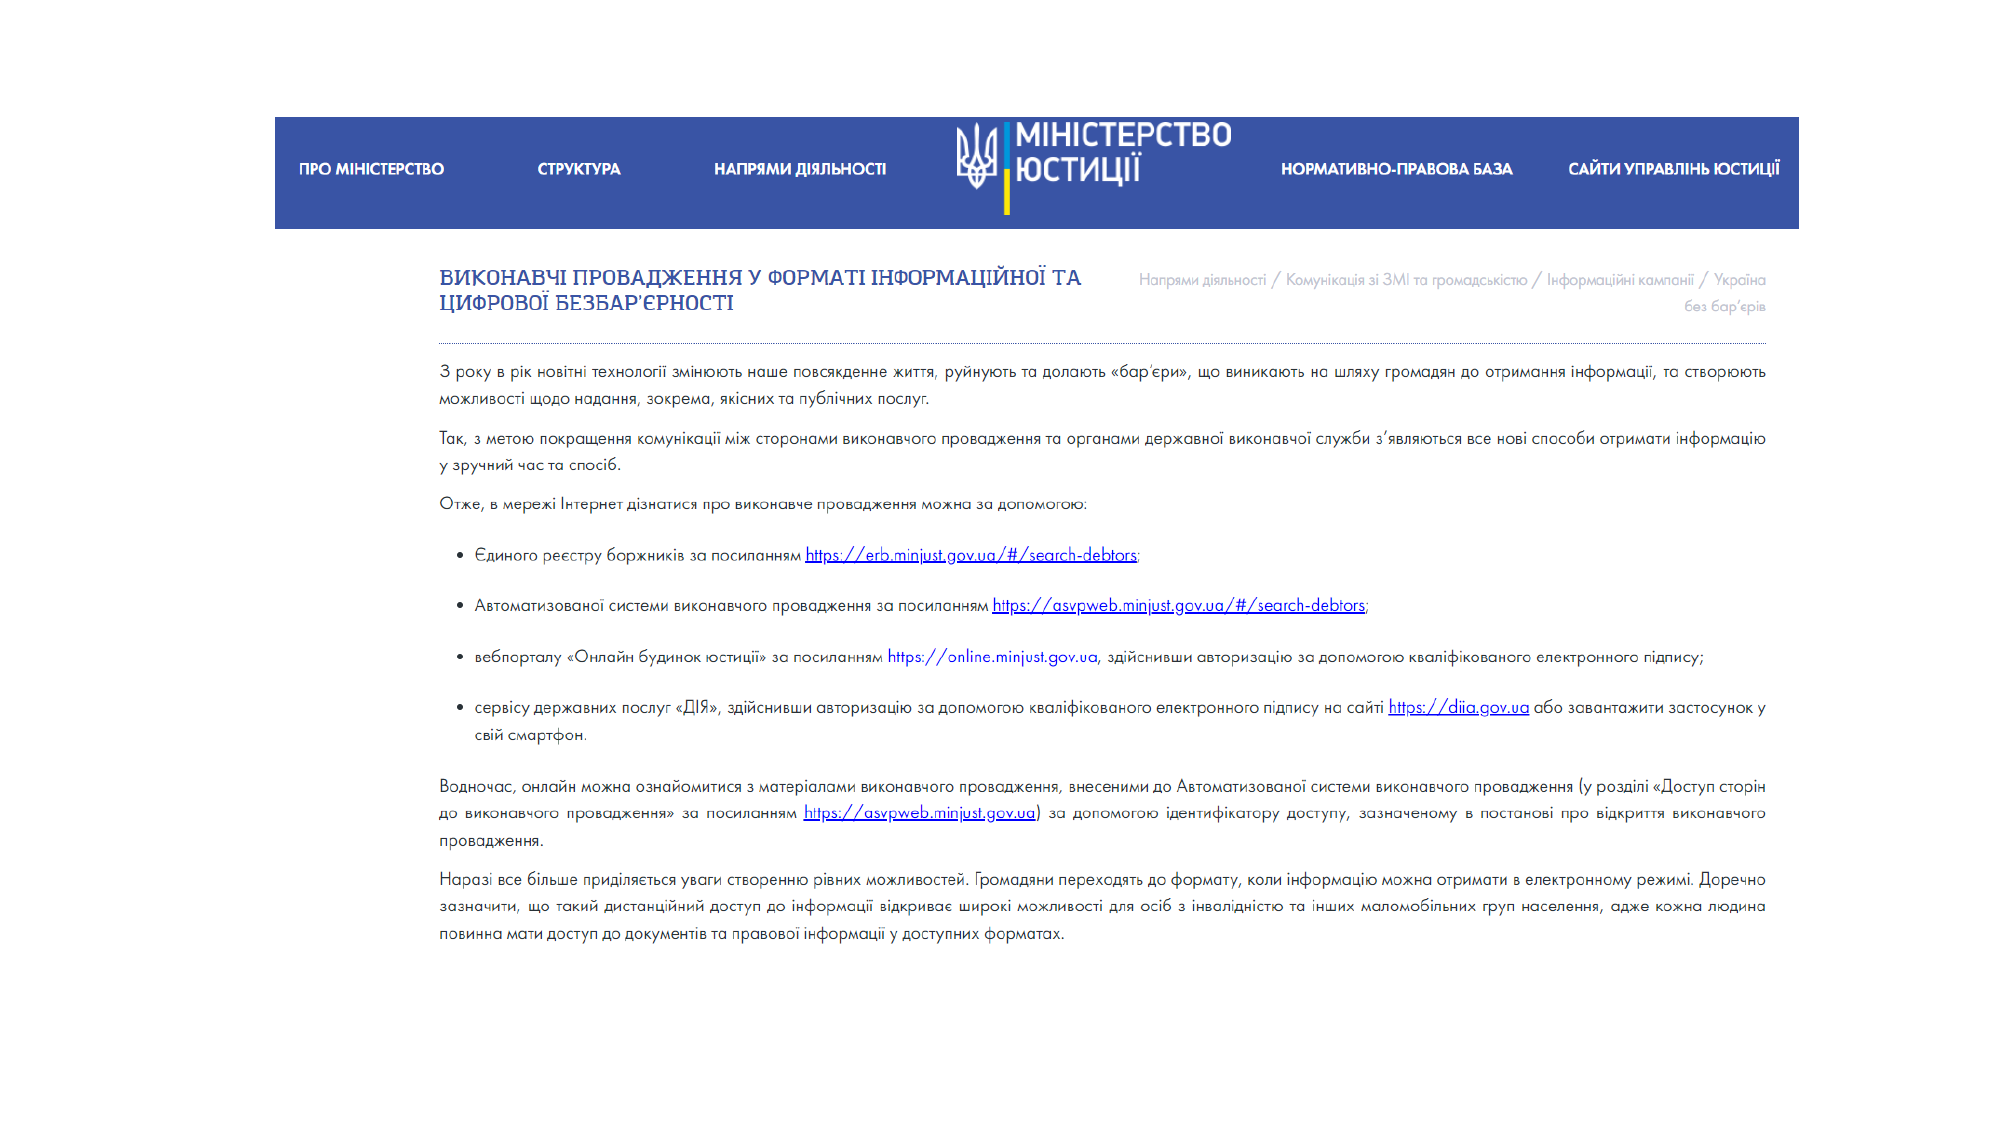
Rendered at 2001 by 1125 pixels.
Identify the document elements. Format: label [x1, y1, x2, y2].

picture [275, 117, 1799, 966]
